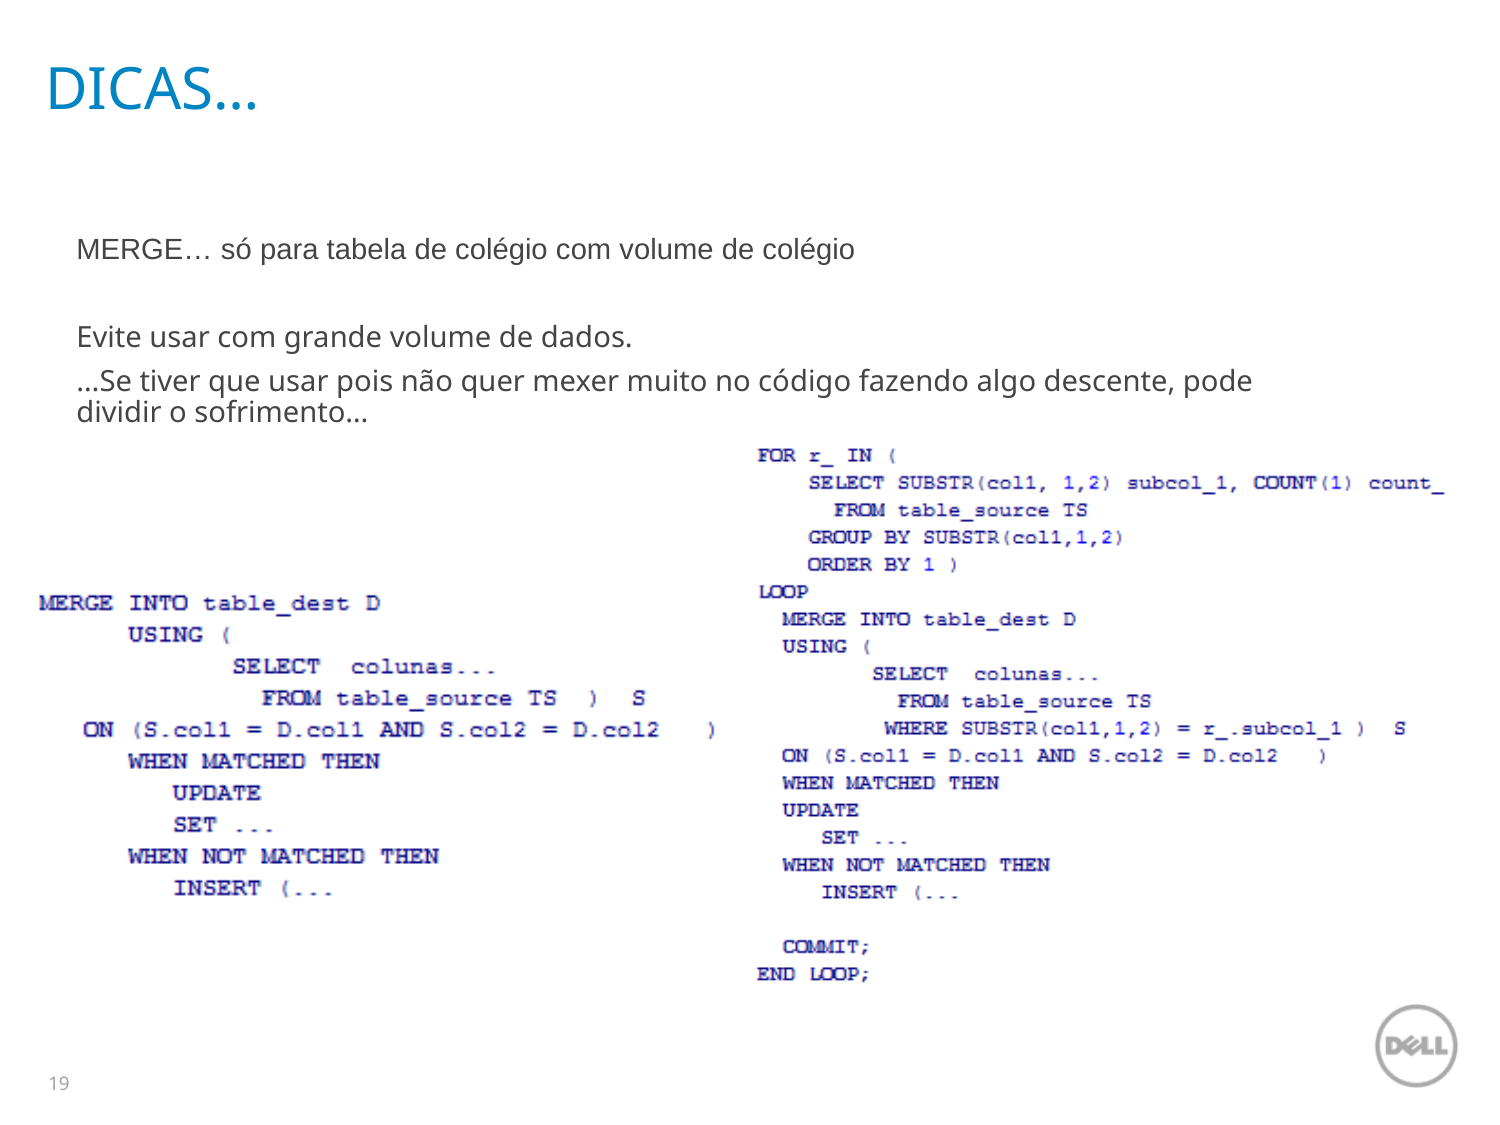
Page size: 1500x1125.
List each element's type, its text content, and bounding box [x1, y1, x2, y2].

text_box MERGE… só para tabela de colégio com volume de colégio Evite usar com grande volume de dados. …Se tiver que usar pois não quer mexer muito no código fazendo algo descente, pode dividir o sofrimento… [61, 227, 1350, 558]
picture [0, 430, 1468, 1098]
title DICAS… [44, 59, 1351, 200]
